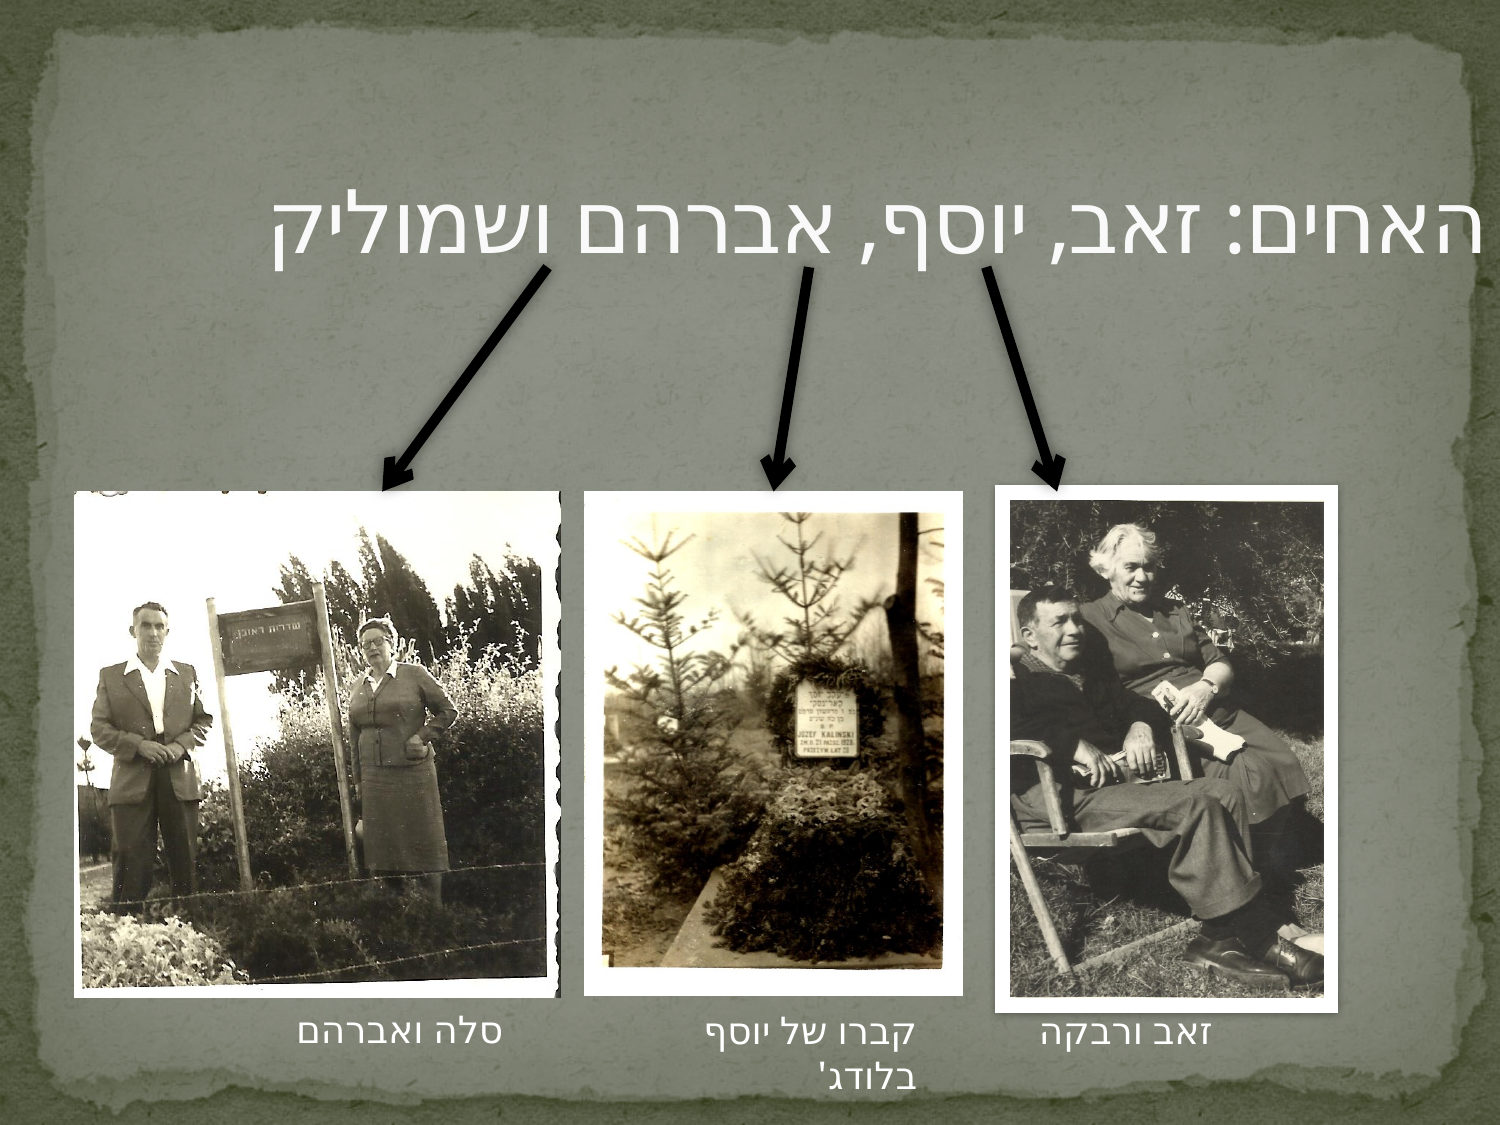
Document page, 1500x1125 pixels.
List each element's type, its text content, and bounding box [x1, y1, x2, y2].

text_box סלה ואברהם [246, 1007, 519, 1058]
picture [1010, 500, 1324, 998]
picture [584, 491, 963, 996]
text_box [988, 268, 1056, 490]
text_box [775, 268, 808, 490]
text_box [384, 268, 545, 489]
text_box קברו של יוסף בלודג' [620, 1006, 933, 1105]
text_box זאב ורבקה [933, 999, 1228, 1060]
title האחים: זאב, יוסף, אברהם ושמוליק [252, 78, 1500, 279]
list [76, 493, 561, 998]
